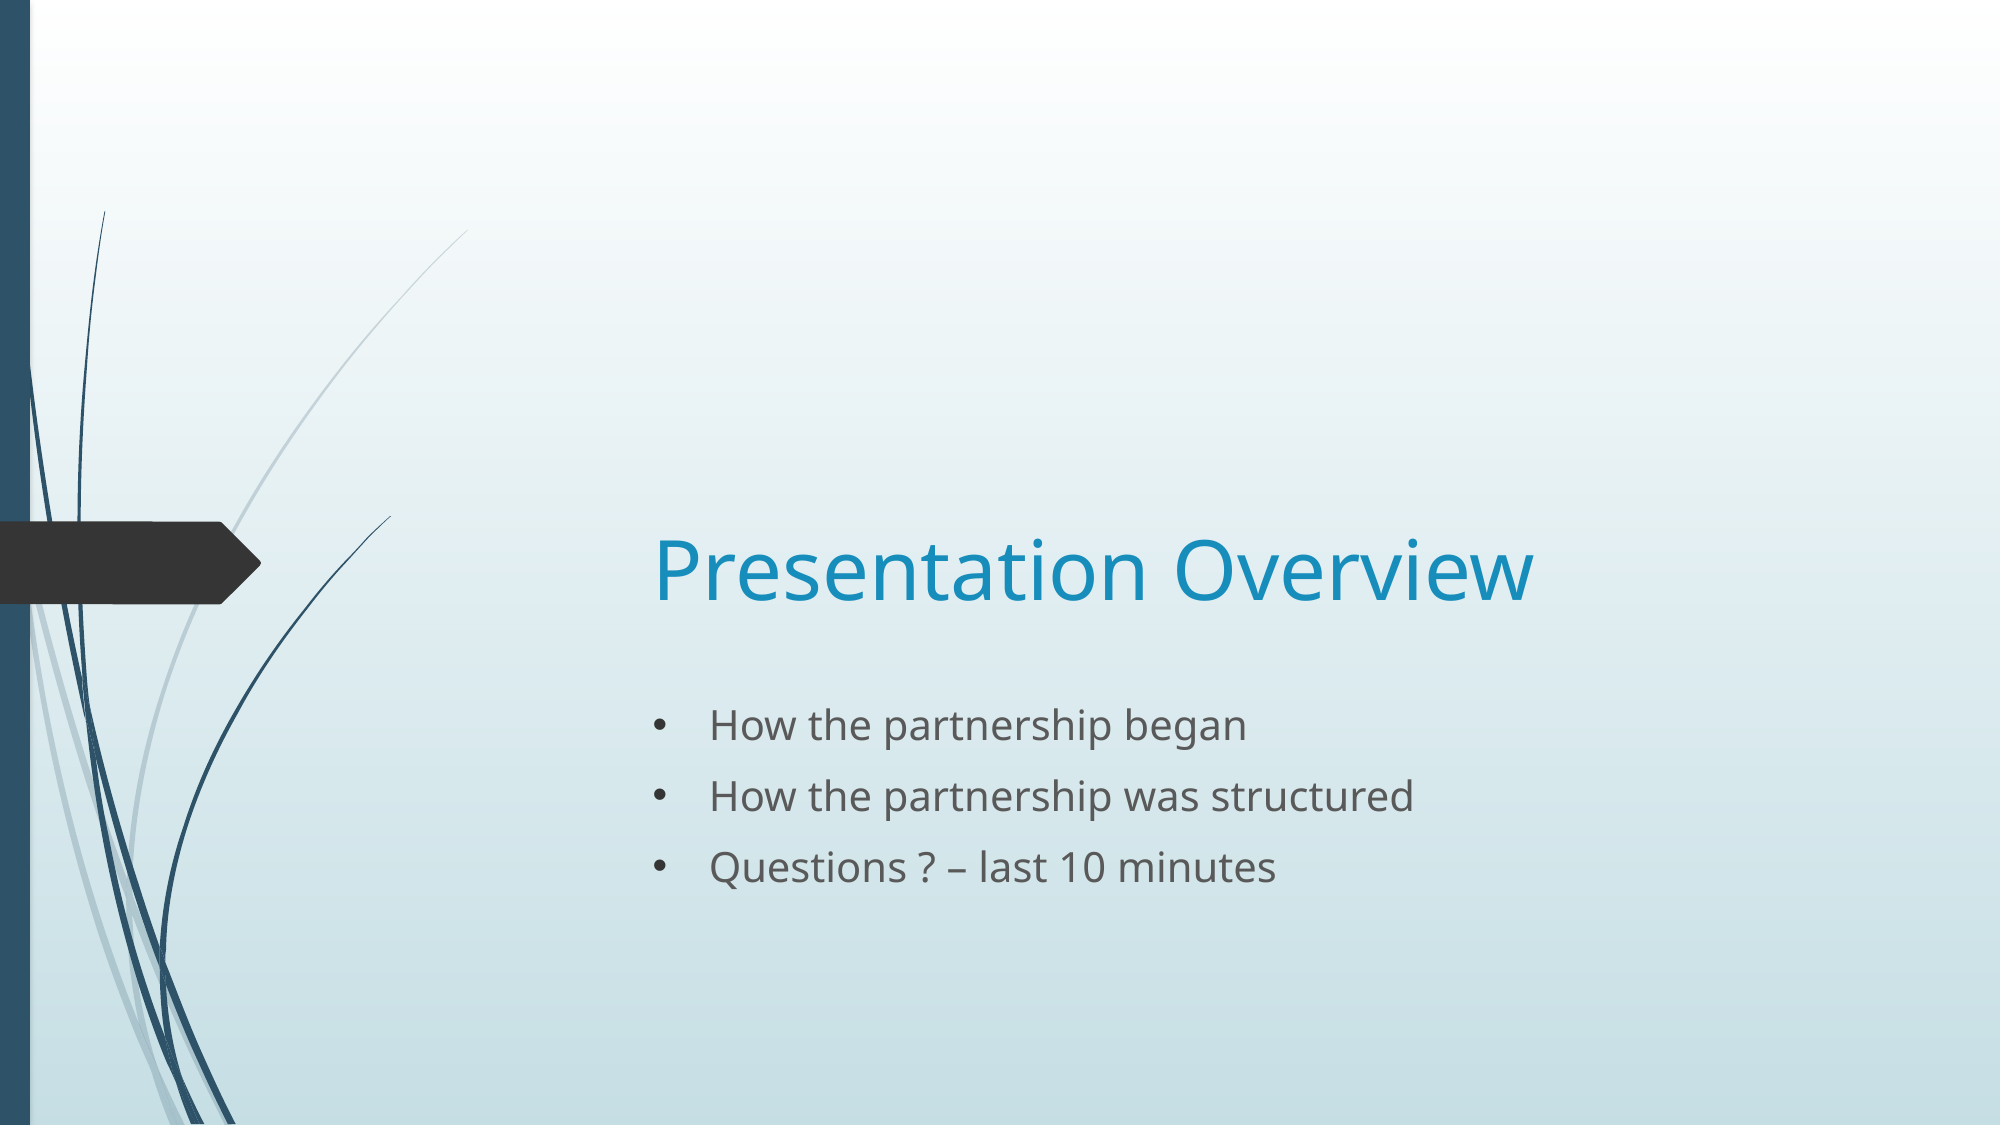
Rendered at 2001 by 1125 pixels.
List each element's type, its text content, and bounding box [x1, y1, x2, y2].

list How the partnership began How the partnership was structured Questions ? – last 10 minutes [637, 691, 1838, 1031]
title Presentation Overview [637, 90, 1838, 625]
